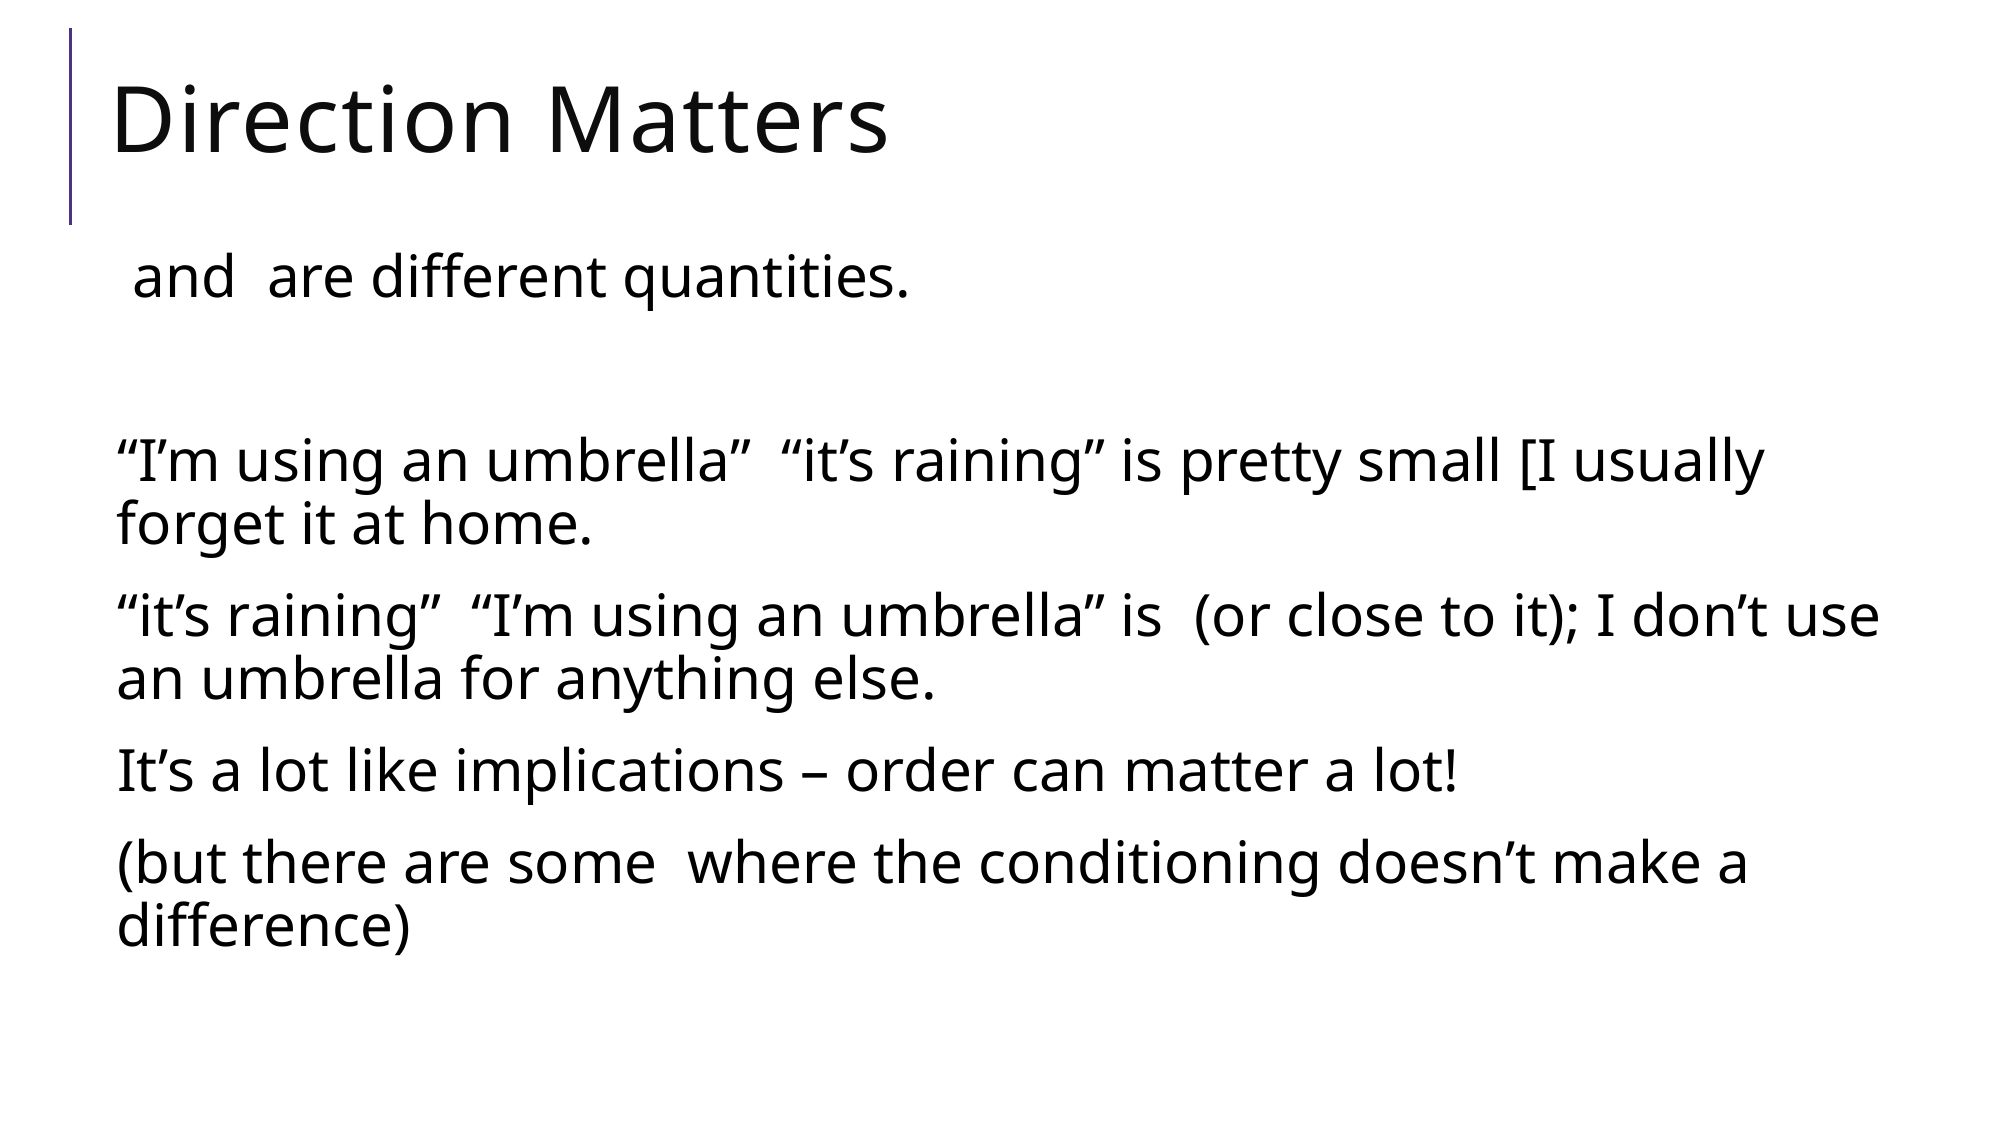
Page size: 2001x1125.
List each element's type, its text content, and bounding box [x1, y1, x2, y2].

title Direction Matters [94, 43, 1930, 210]
